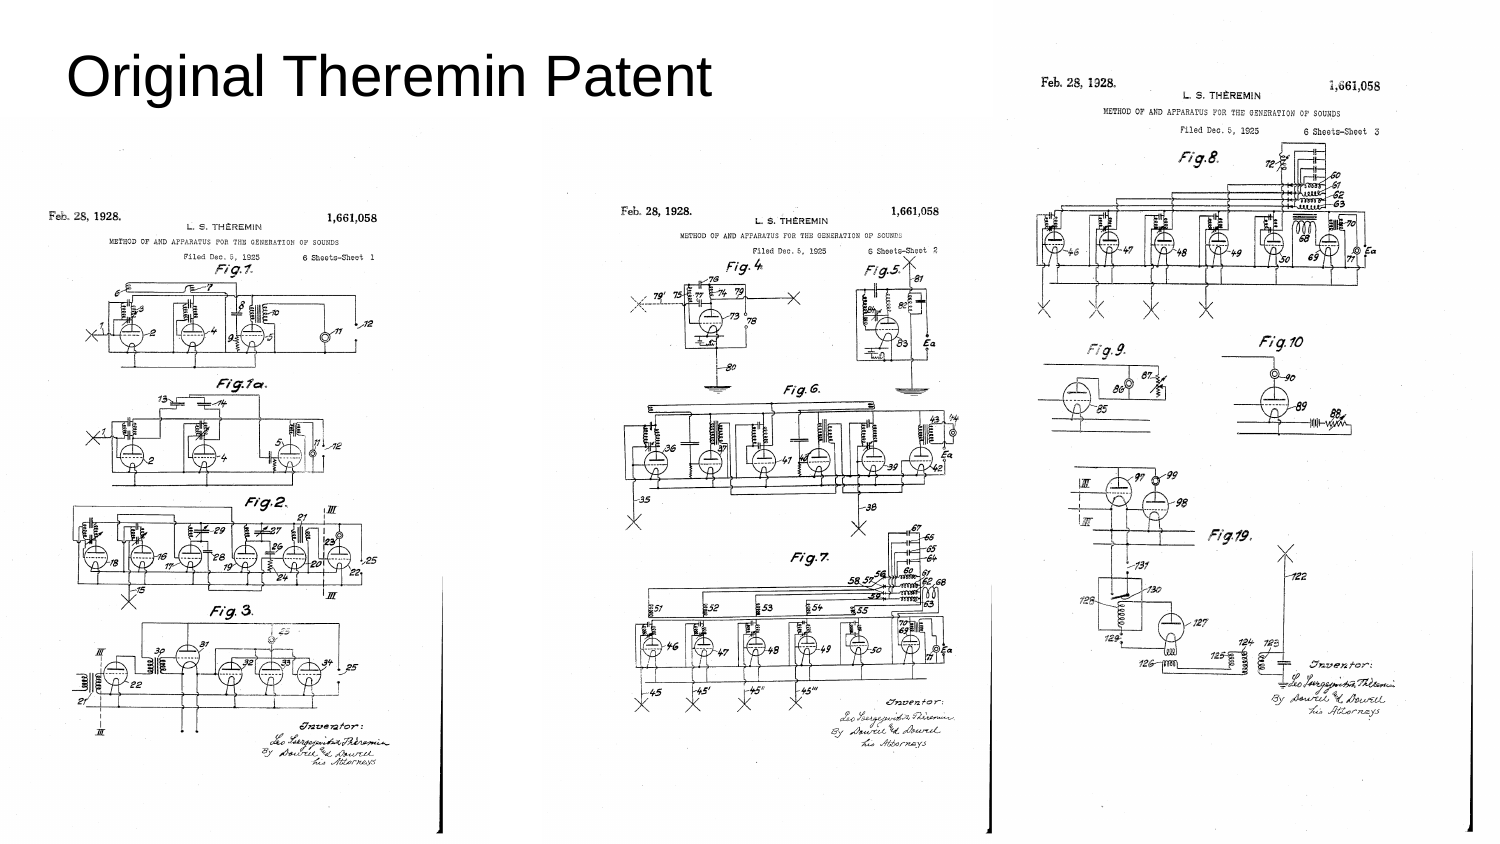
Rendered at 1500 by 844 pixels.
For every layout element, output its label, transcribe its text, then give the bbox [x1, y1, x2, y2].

picture [542, 0, 1500, 844]
title Original Theremin Patent [51, 23, 988, 118]
picture [0, 117, 490, 844]
